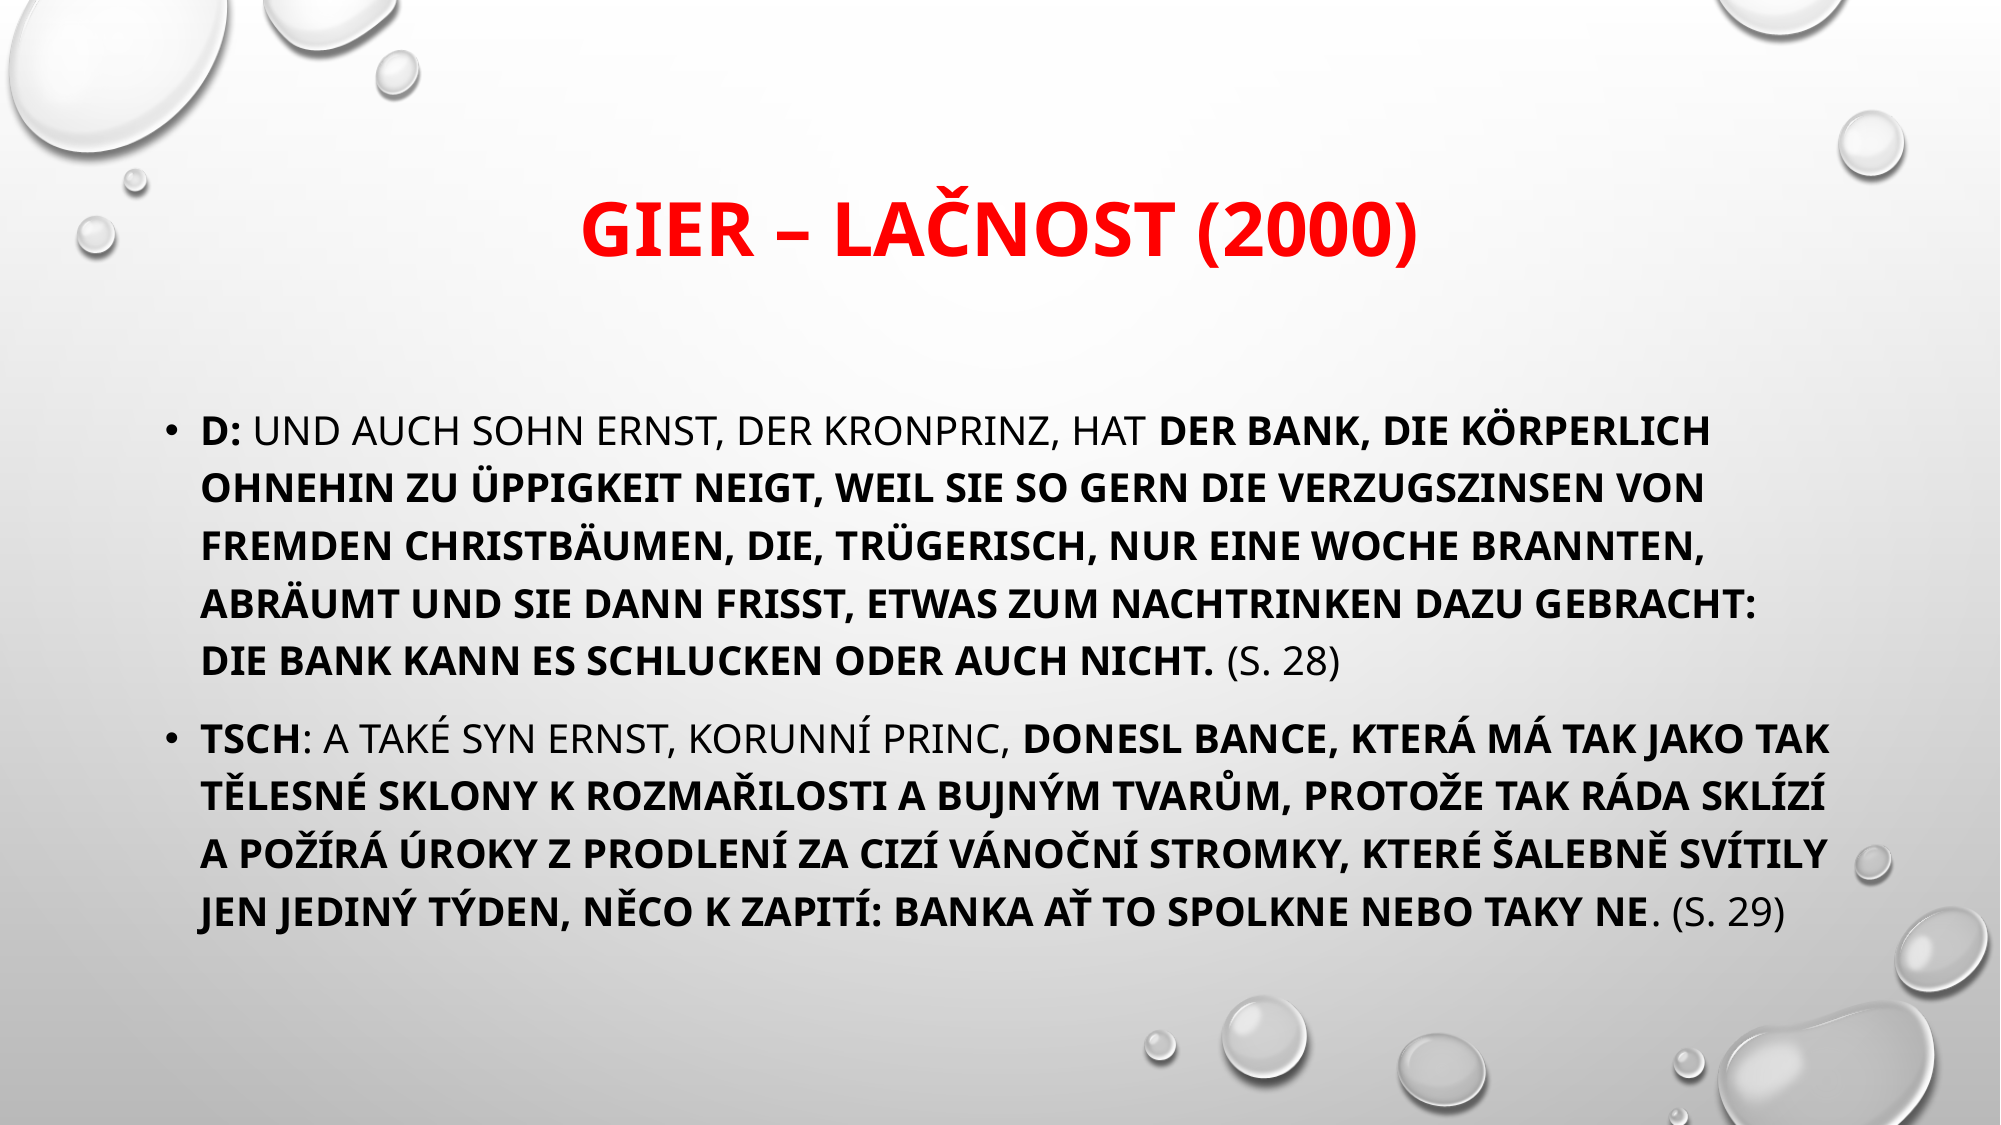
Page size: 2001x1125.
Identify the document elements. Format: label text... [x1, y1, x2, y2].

title Gier – Lačnost (2000) [149, 101, 1851, 364]
picture [0, 0, 2000, 1125]
list D: Und auch Sohn Ernst, der Kronprinz, hat der Bank, die körperlich ohnehin zu Üppigkeit neigt, weil sie so gern die Verzugszinsen von fremden Christbäumen, die, trügerisch, nur eine Woche brannten, abräumt und sie dann frisst, etwas zum Nachtrinken dazu gebracht: Die Bank kann es schlucken oder auch nicht. (S. 28) Tsch: A také syn Ernst, korunní princ, donesl bance, která má tak jako tak tělesné sklony k rozmařilosti a bujným tvarům, protože tak ráda sklízí a požírá úroky z prodlení za cizí vánoční stromky, které šalebně svítily jen jediný týden, něco k zapití: Banka ať to spolkne nebo taky ne. (S. 29) [149, 388, 1850, 950]
